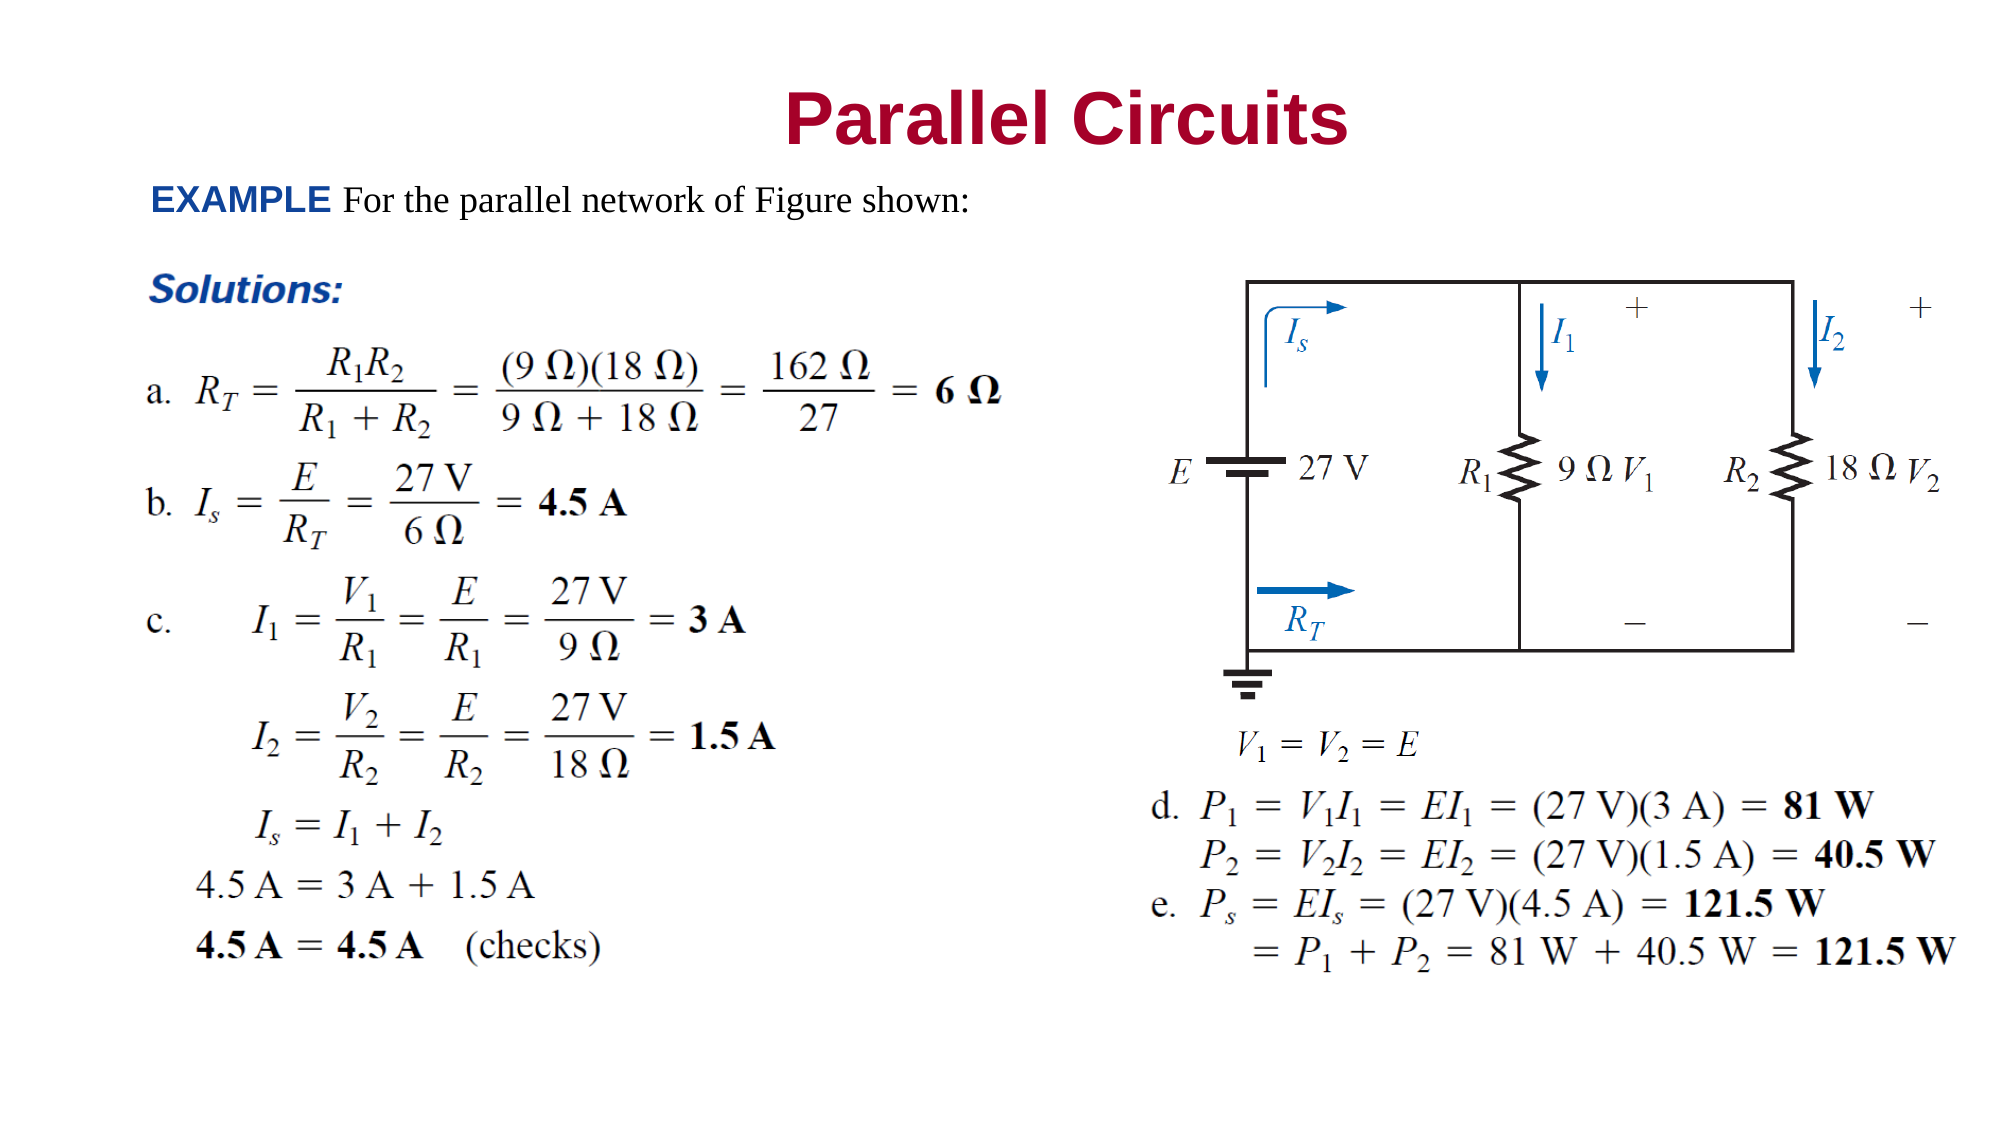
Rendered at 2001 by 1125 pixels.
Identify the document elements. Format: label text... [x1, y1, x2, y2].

text_box EXAMPLE For the parallel network of Figure shown: [135, 167, 986, 228]
picture [132, 264, 1981, 984]
text_box Parallel Circuits [769, 61, 1366, 167]
